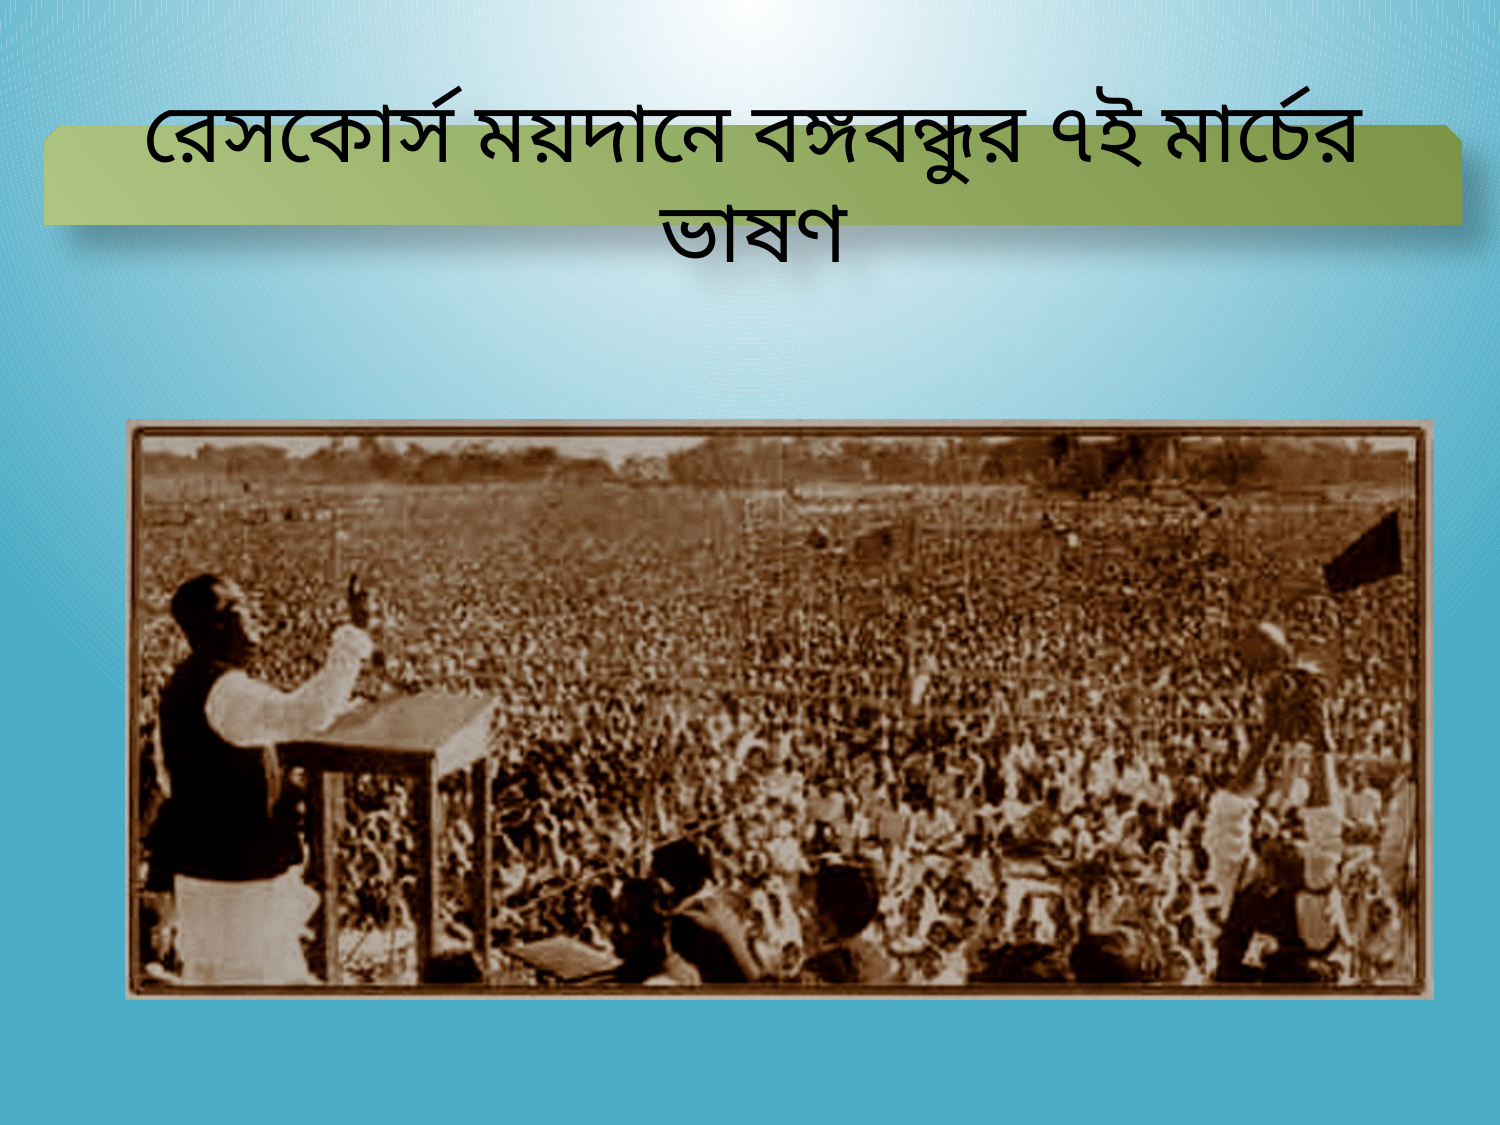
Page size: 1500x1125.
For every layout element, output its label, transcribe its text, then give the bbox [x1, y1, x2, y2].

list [124, 418, 1434, 1001]
text_box রেসকোর্স ময়দানে বঙ্গবন্ধুর ৭ই মার্চের ভাষণ [44, 125, 1463, 225]
